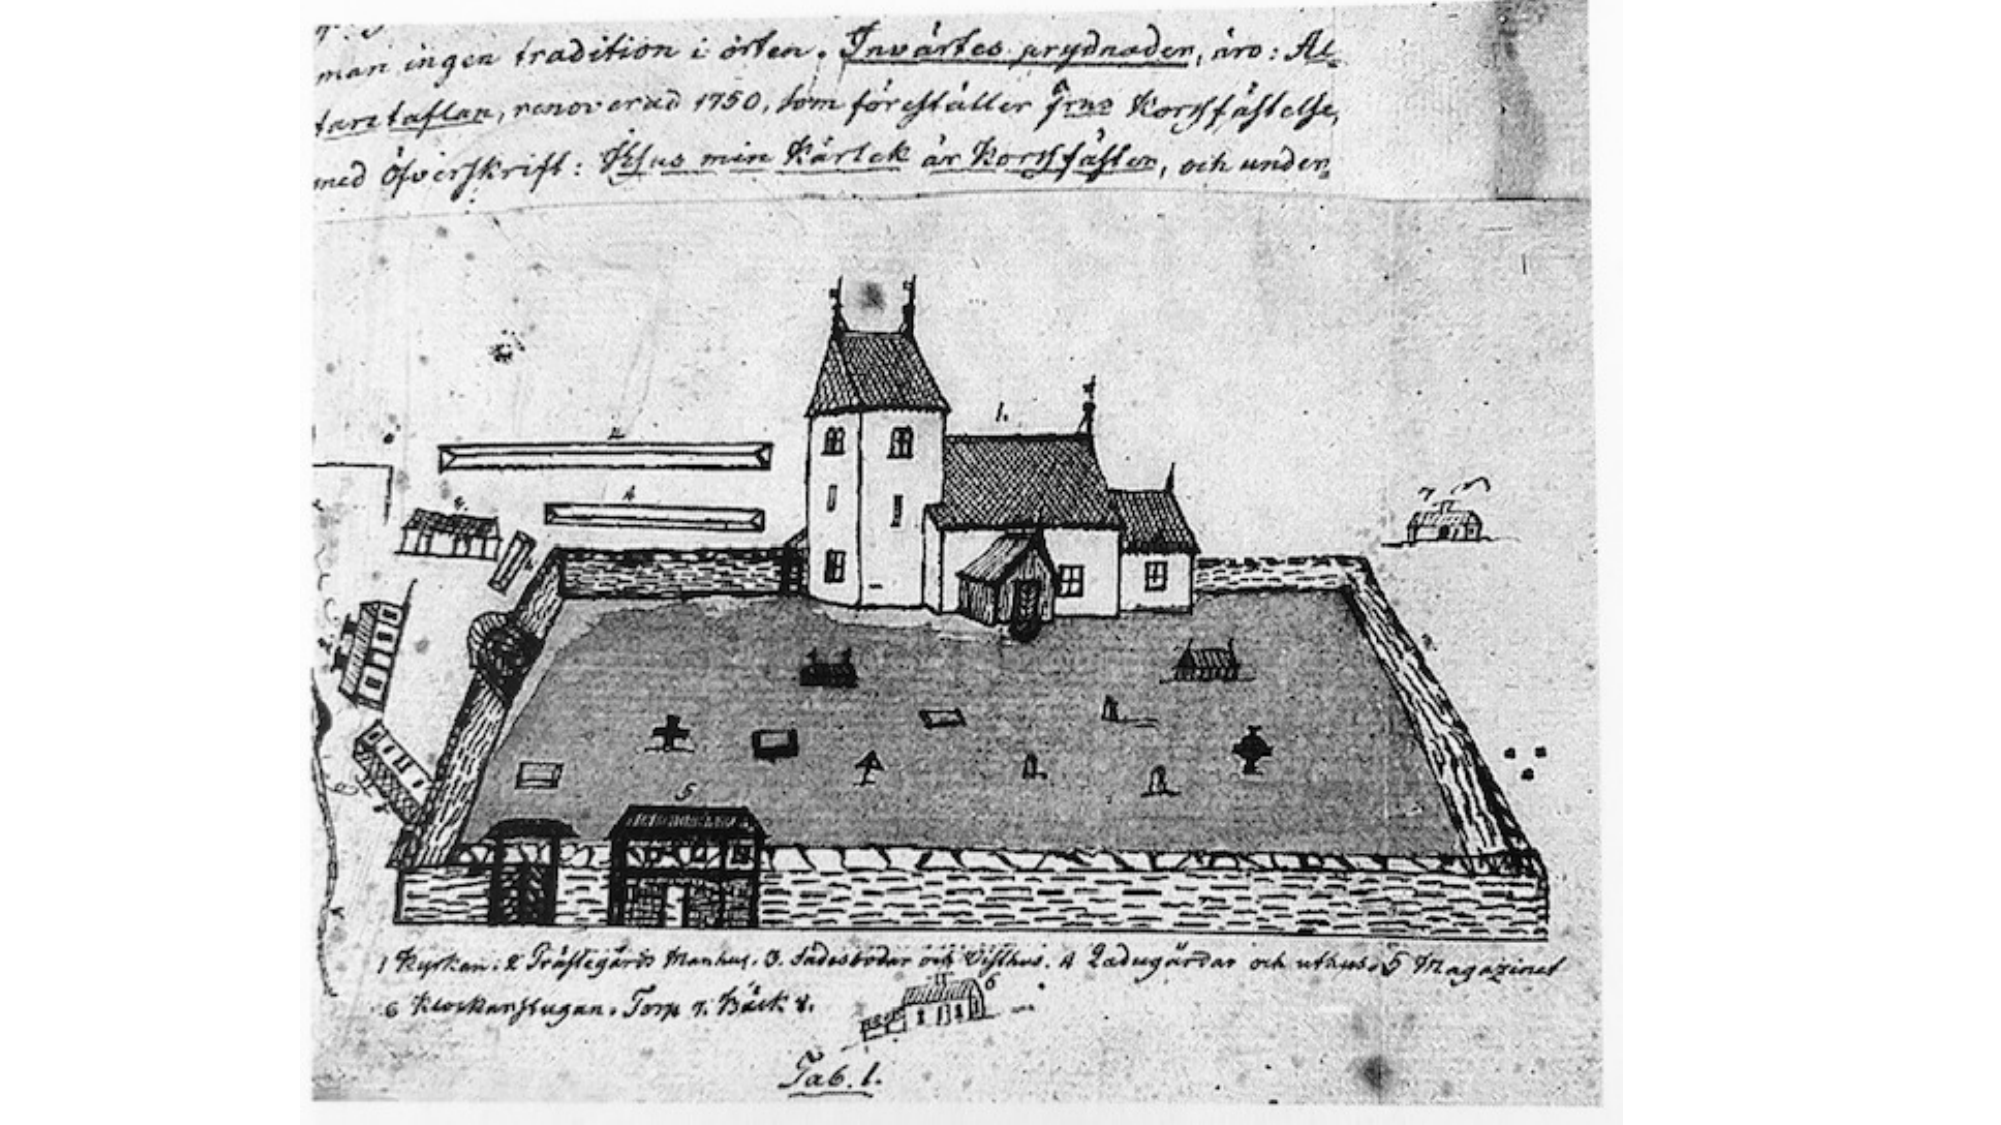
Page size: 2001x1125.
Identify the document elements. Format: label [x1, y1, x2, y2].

picture [299, 0, 1623, 1125]
